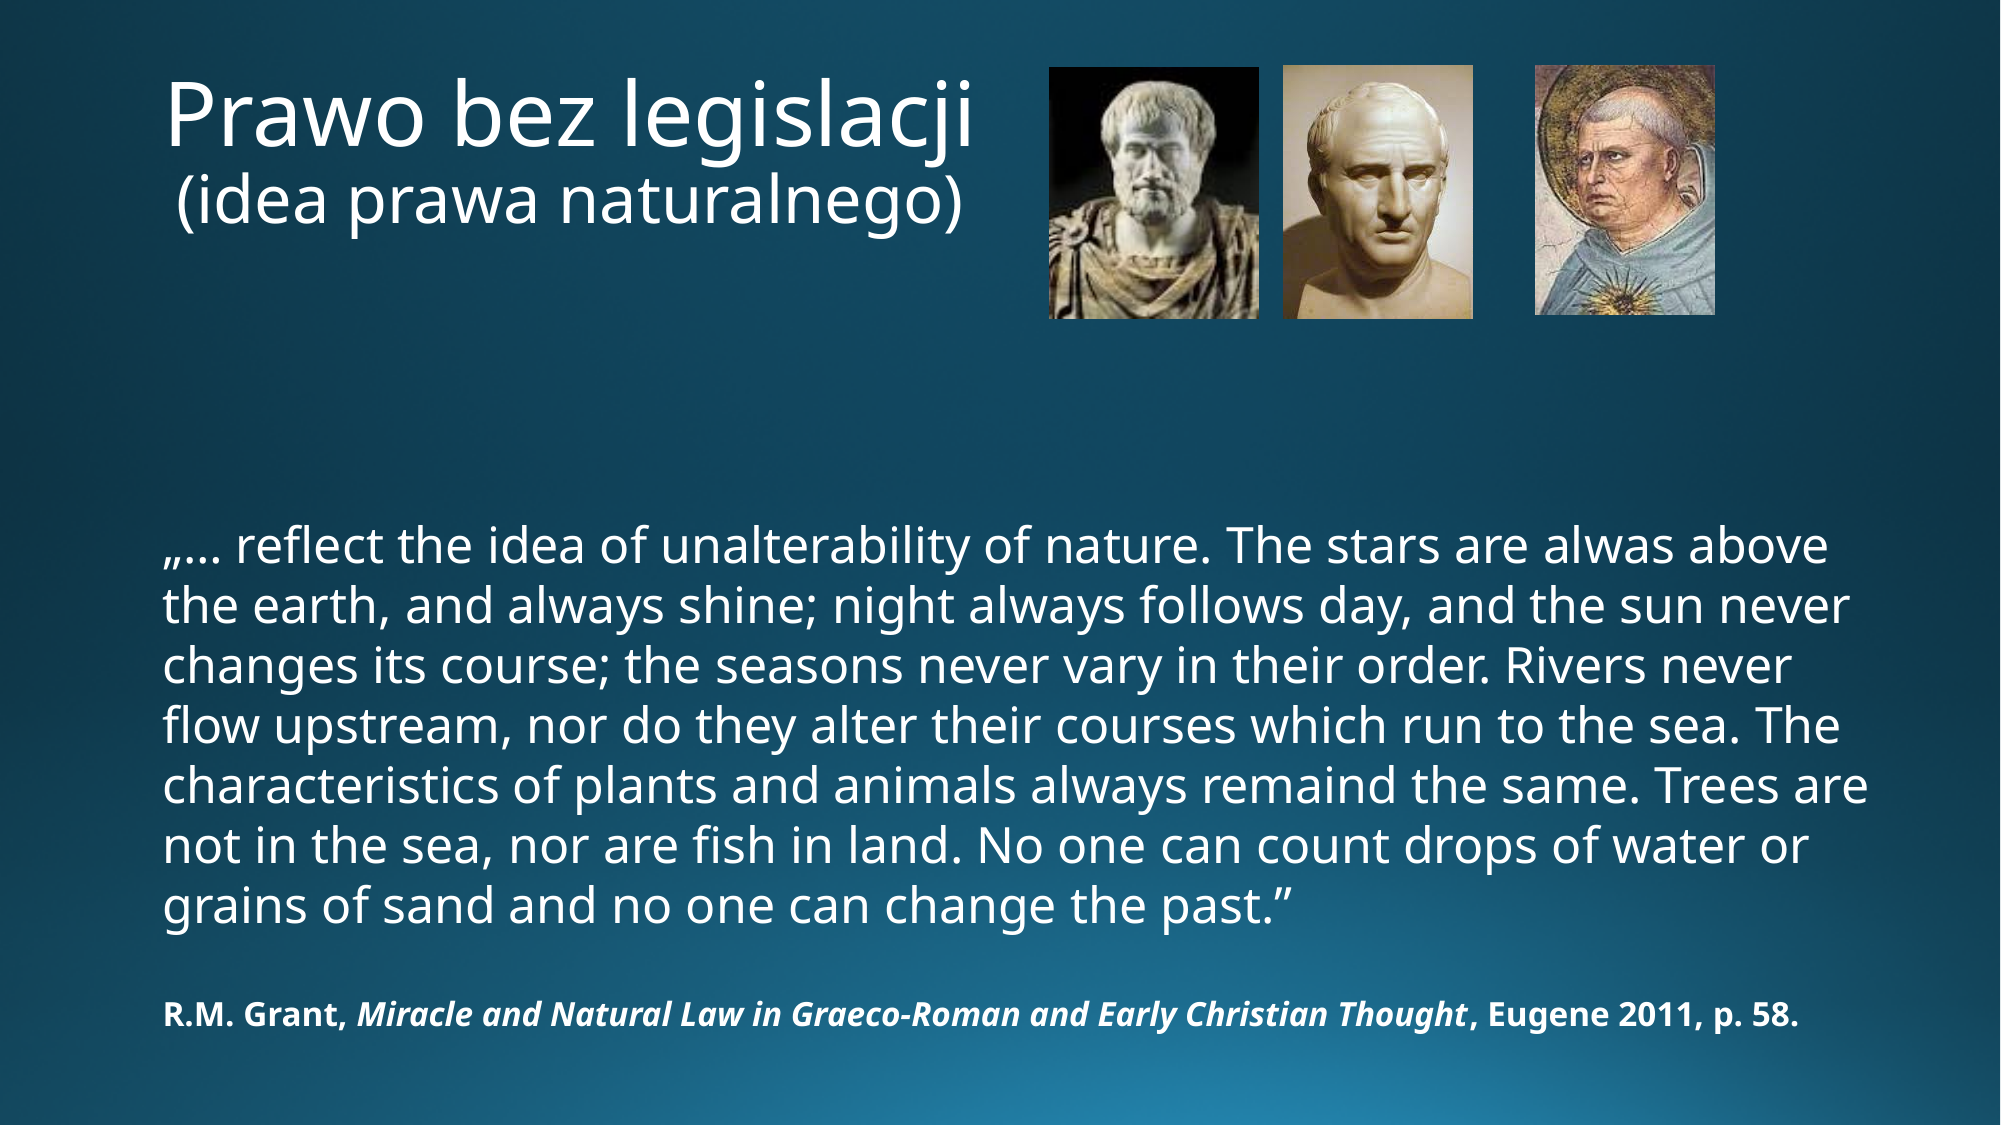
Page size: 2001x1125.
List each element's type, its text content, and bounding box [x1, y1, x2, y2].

title Prawo bez legislacji (idea prawa naturalnego) [59, 47, 1082, 259]
picture [0, 0, 2001, 1125]
text_box „… reflect the idea of unalterability of nature. The stars are alwas above the earth, and always shine; night always follows day, and the sun never changes its course; the seasons never vary in their order. Rivers never flow upstream, nor do they alter their courses which run to the sea. The characteristics of plants and animals always remaind the same. Trees are not in the sea, nor are fish in land. No one can count drops of water or grains of sand and no one can change the past.” R.M. Grant, Miracle and Natural Law in Graeco-Roman and Early Christian Thought, Eugene 2011, p. 58. [72, 505, 1891, 1041]
